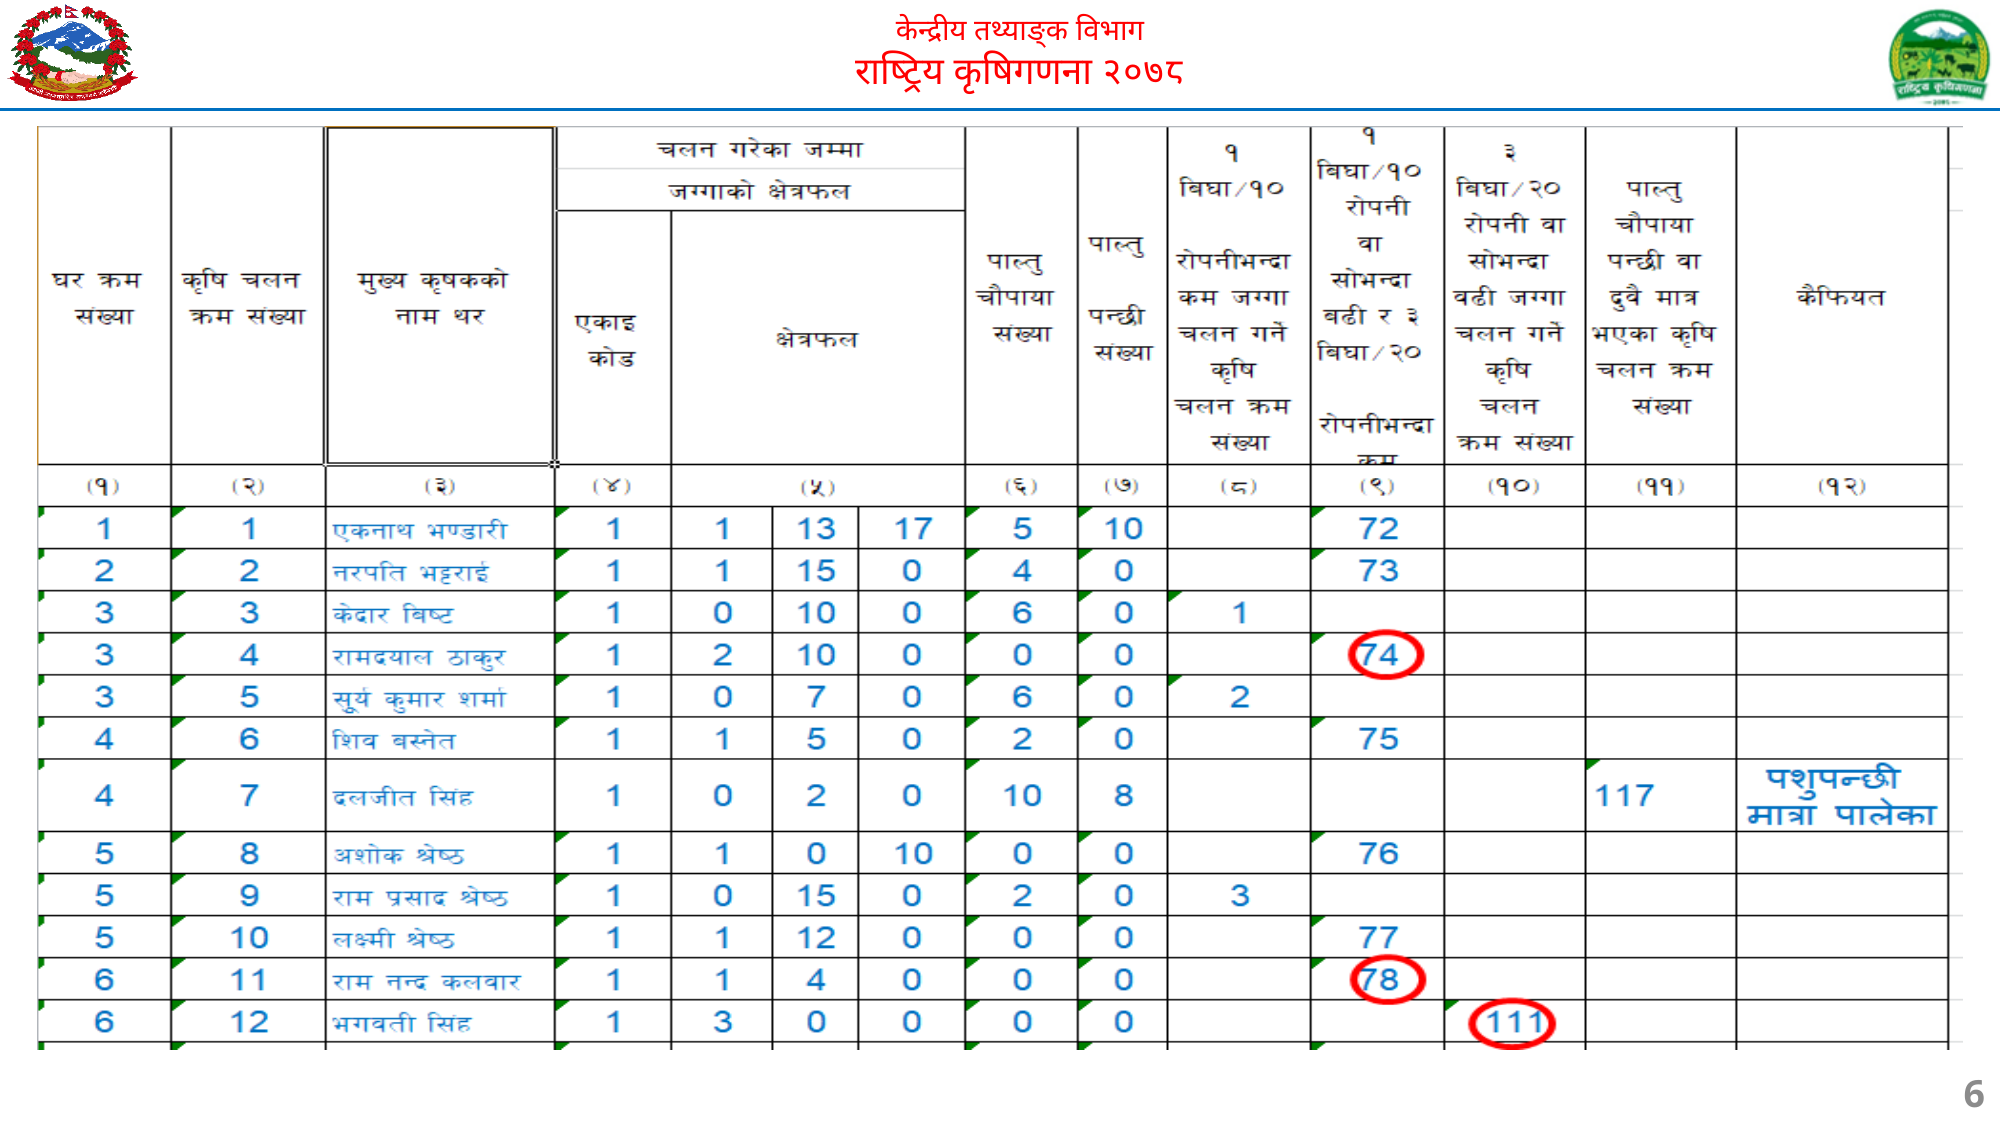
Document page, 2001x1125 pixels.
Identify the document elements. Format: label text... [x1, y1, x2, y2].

picture [7, 4, 138, 101]
slide_number 6 [1533, 1065, 2000, 1125]
picture [37, 126, 1963, 1051]
picture [1887, 4, 1993, 108]
